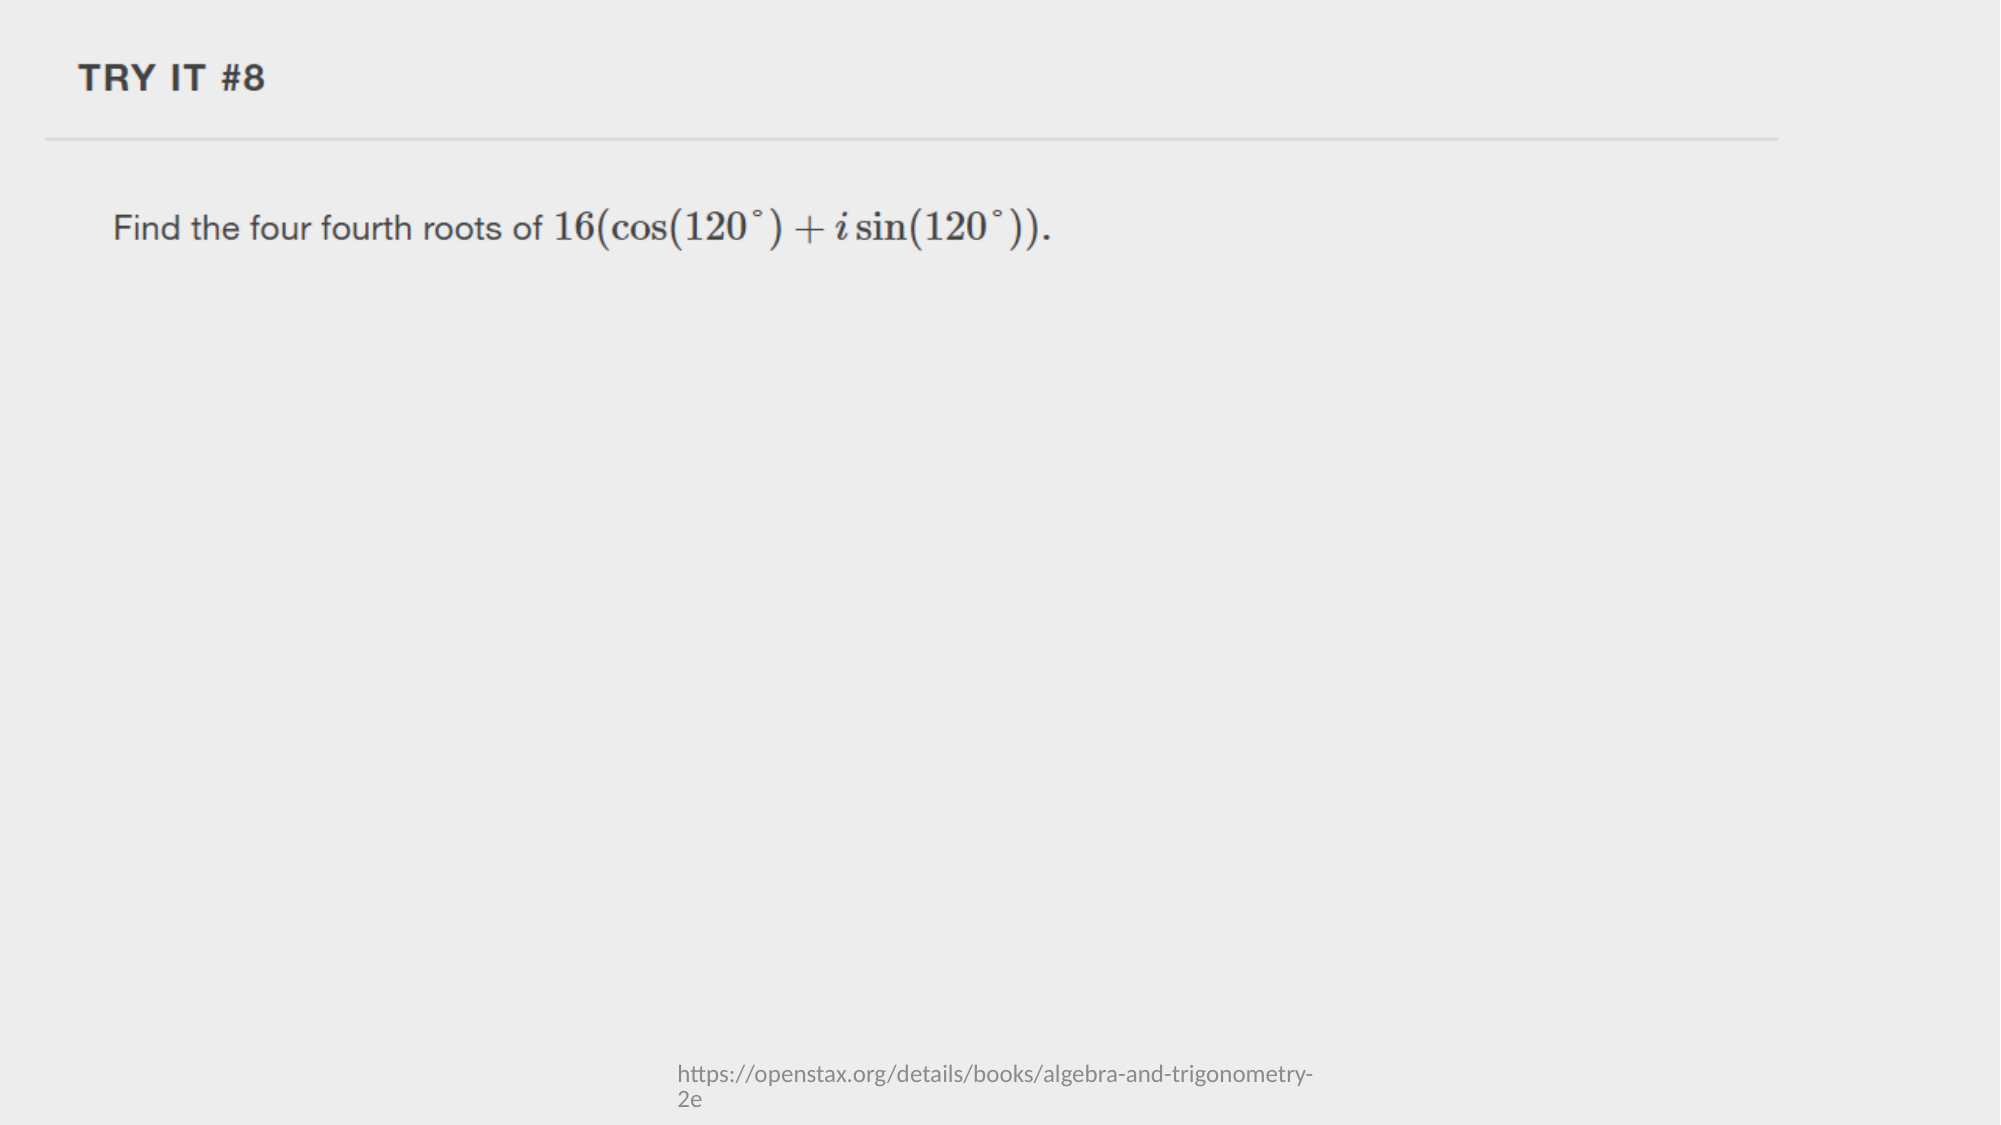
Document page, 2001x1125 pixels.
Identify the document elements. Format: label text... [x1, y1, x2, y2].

picture [25, 22, 1796, 295]
footer https://openstax.org/details/books/algebra-and-trigonometry-2e [662, 1042, 1338, 1103]
